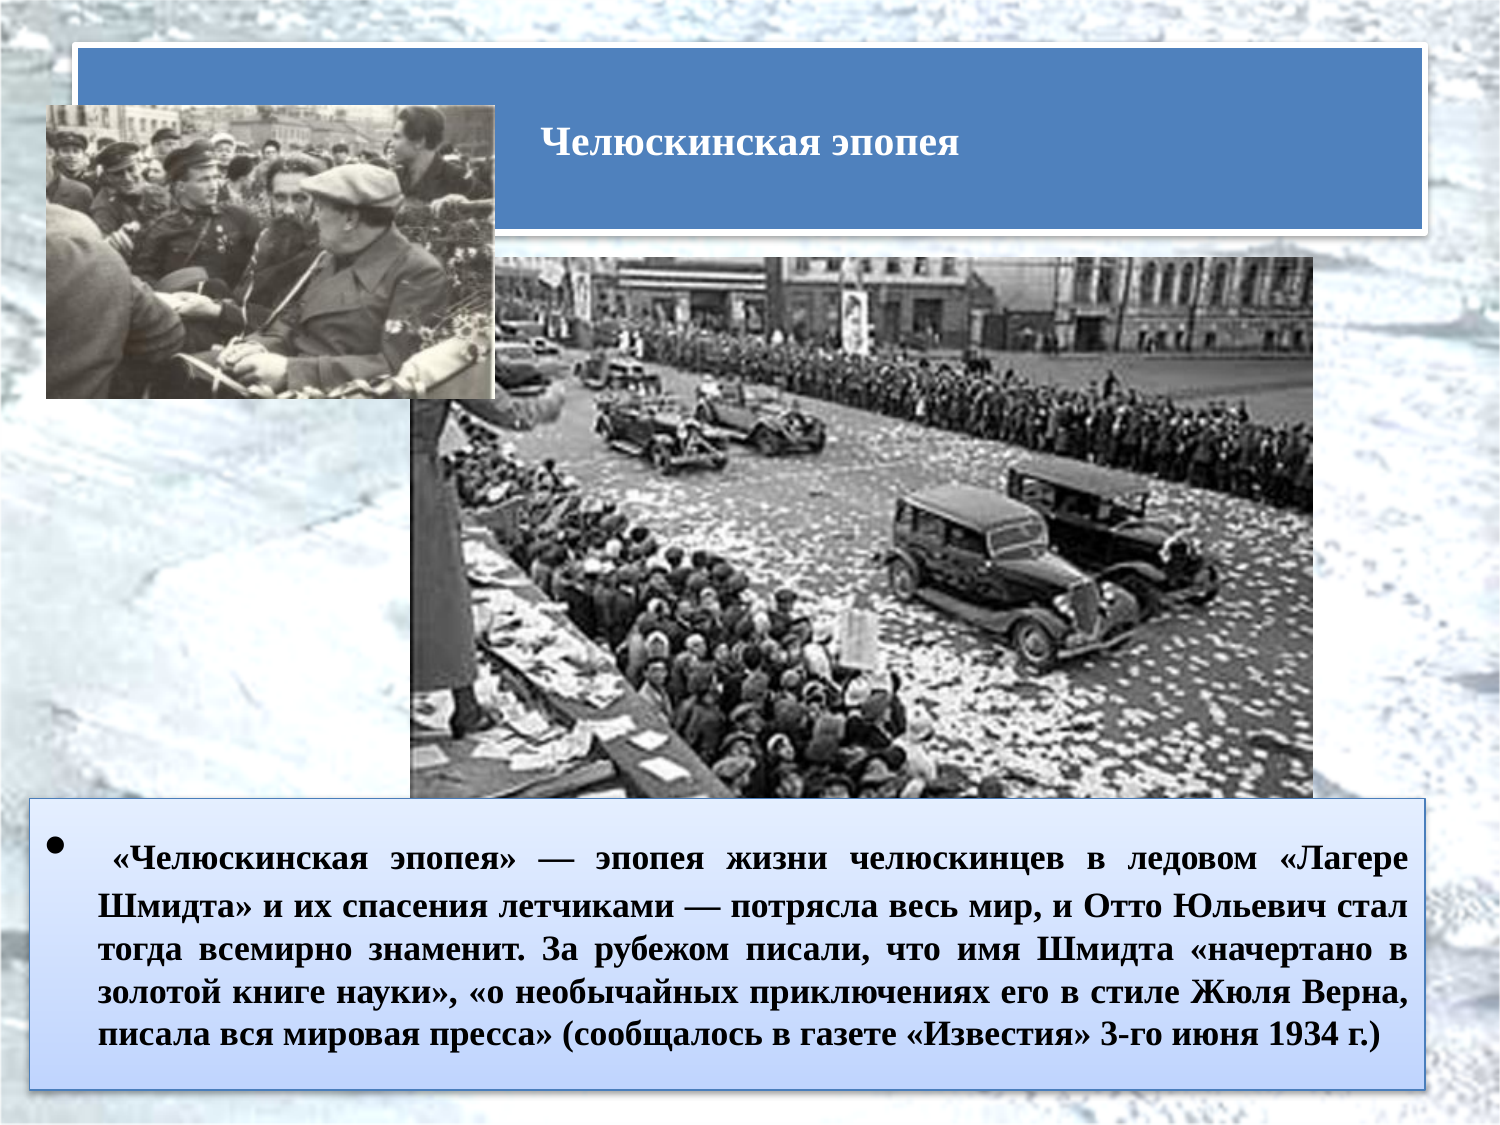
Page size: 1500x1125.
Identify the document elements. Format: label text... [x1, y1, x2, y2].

title Челюскинская эпопея [72, 42, 1428, 236]
picture [0, 0, 1500, 1125]
list «Челюскинская эпопея» — эпопея жизни челюскинцев в ледовом «Лагере Шмидта» и их спасения летчиками — потрясла весь мир, и Отто Юльевич стал тогда всемирно знаменит. За рубежом писали, что имя Шмидта «начертано в золотой книге науки», «о необычайных приключениях его в стиле Жюля Верна, писала вся мировая пресса» (сообщалось в газете «Известия» 3-го июня 1934 г.) [29, 798, 1426, 1091]
